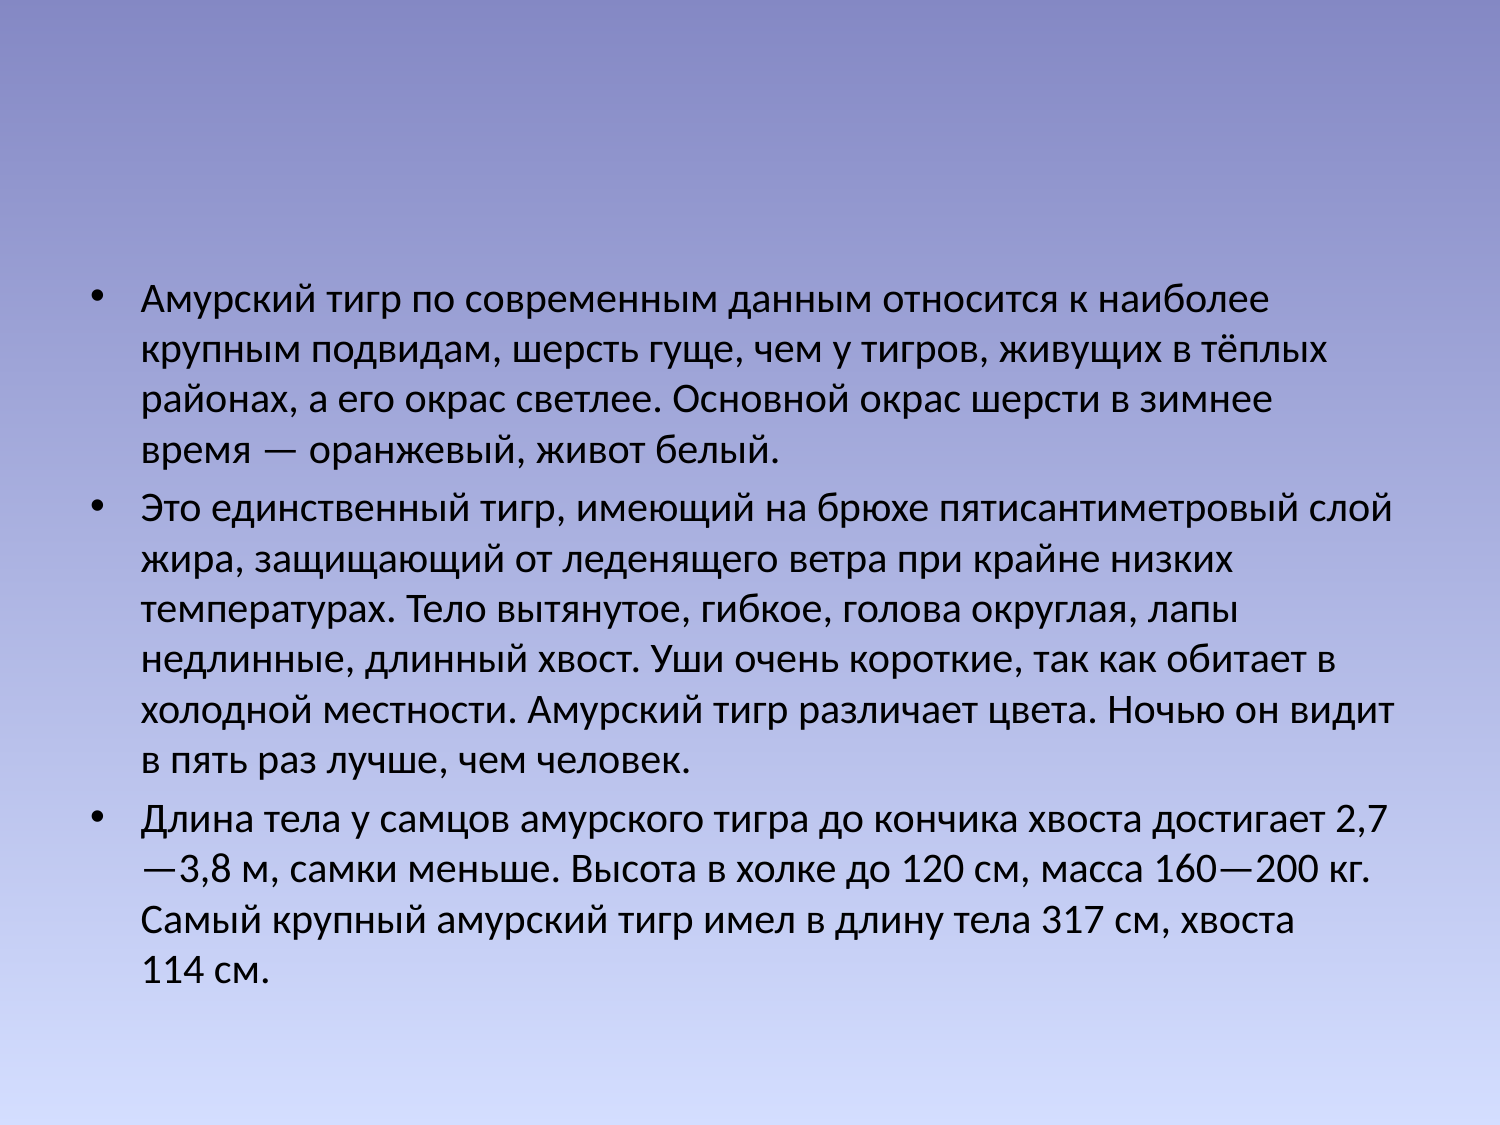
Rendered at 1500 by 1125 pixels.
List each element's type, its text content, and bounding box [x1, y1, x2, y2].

list Амурский тигр по современным данным относится к наиболее крупным подвидам, шерсть гуще, чем у тигров, живущих в тёплых районах, а его окрас светлее. Основной окрас шерсти в зимнее время — оранжевый, живот белый. Это единственный тигр, имеющий на брюхе пятисантиметровый слой жира, защищающий от леденящего ветра при крайне низких температурах. Тело вытянутое, гибкое, голова округлая, лапы недлинные, длинный хвост. Уши очень короткие, так как обитает в холодной местности. Амурский тигр различает цвета. Ночью он видит в пять раз лучше, чем человек. Длина тела у самцов амурского тигра до кончика хвоста достигает 2,7—3,8 м, самки меньше. Высота в холке до 120 см, масса 160—200 кг. Самый крупный амурский тигр имел в длину тела 317 см, хвоста 114 см. [75, 262, 1425, 1005]
